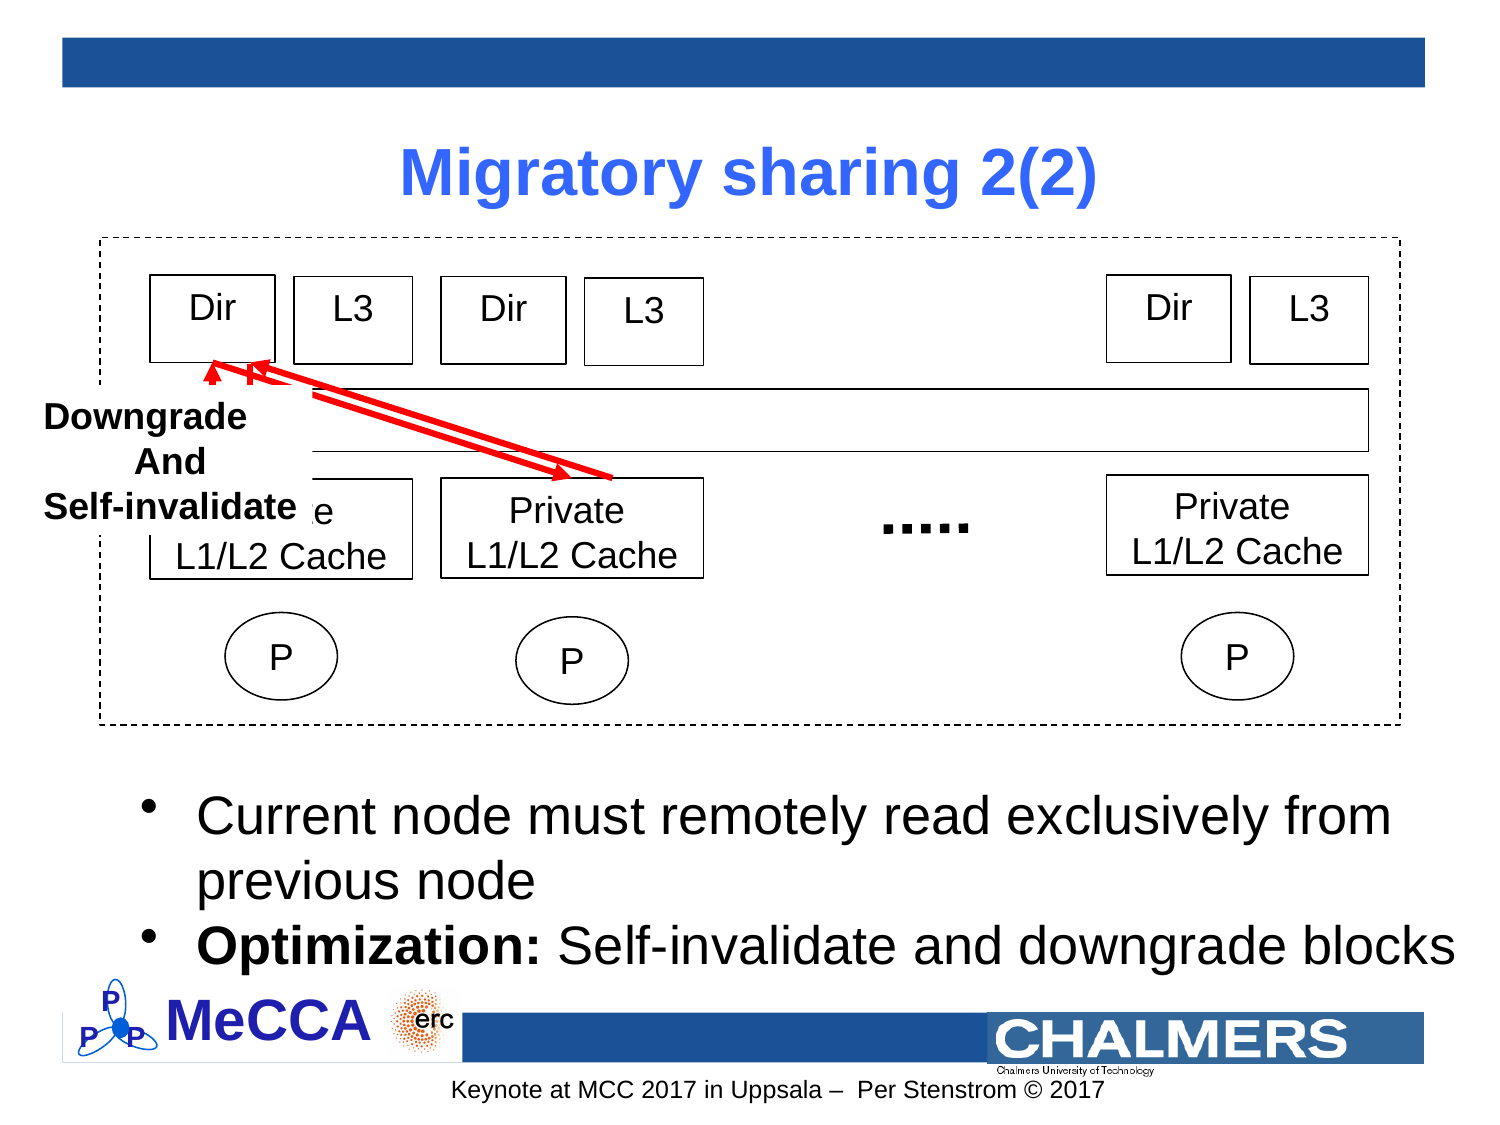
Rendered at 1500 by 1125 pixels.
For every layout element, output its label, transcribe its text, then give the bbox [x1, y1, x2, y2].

text_box Downgrade And Self-invalidate [28, 385, 313, 535]
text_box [249, 362, 613, 479]
picture [987, 1012, 1424, 1077]
picture [387, 987, 461, 1056]
text_box [99, 237, 1400, 725]
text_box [212, 362, 246, 479]
title Migratory sharing 2(2) [75, 87, 1425, 250]
text_box Current node must remotely read exclusively from previous node Optimization: Self-invalidate and downgrade blocks [124, 773, 1475, 942]
text_box [616, 388, 1369, 452]
